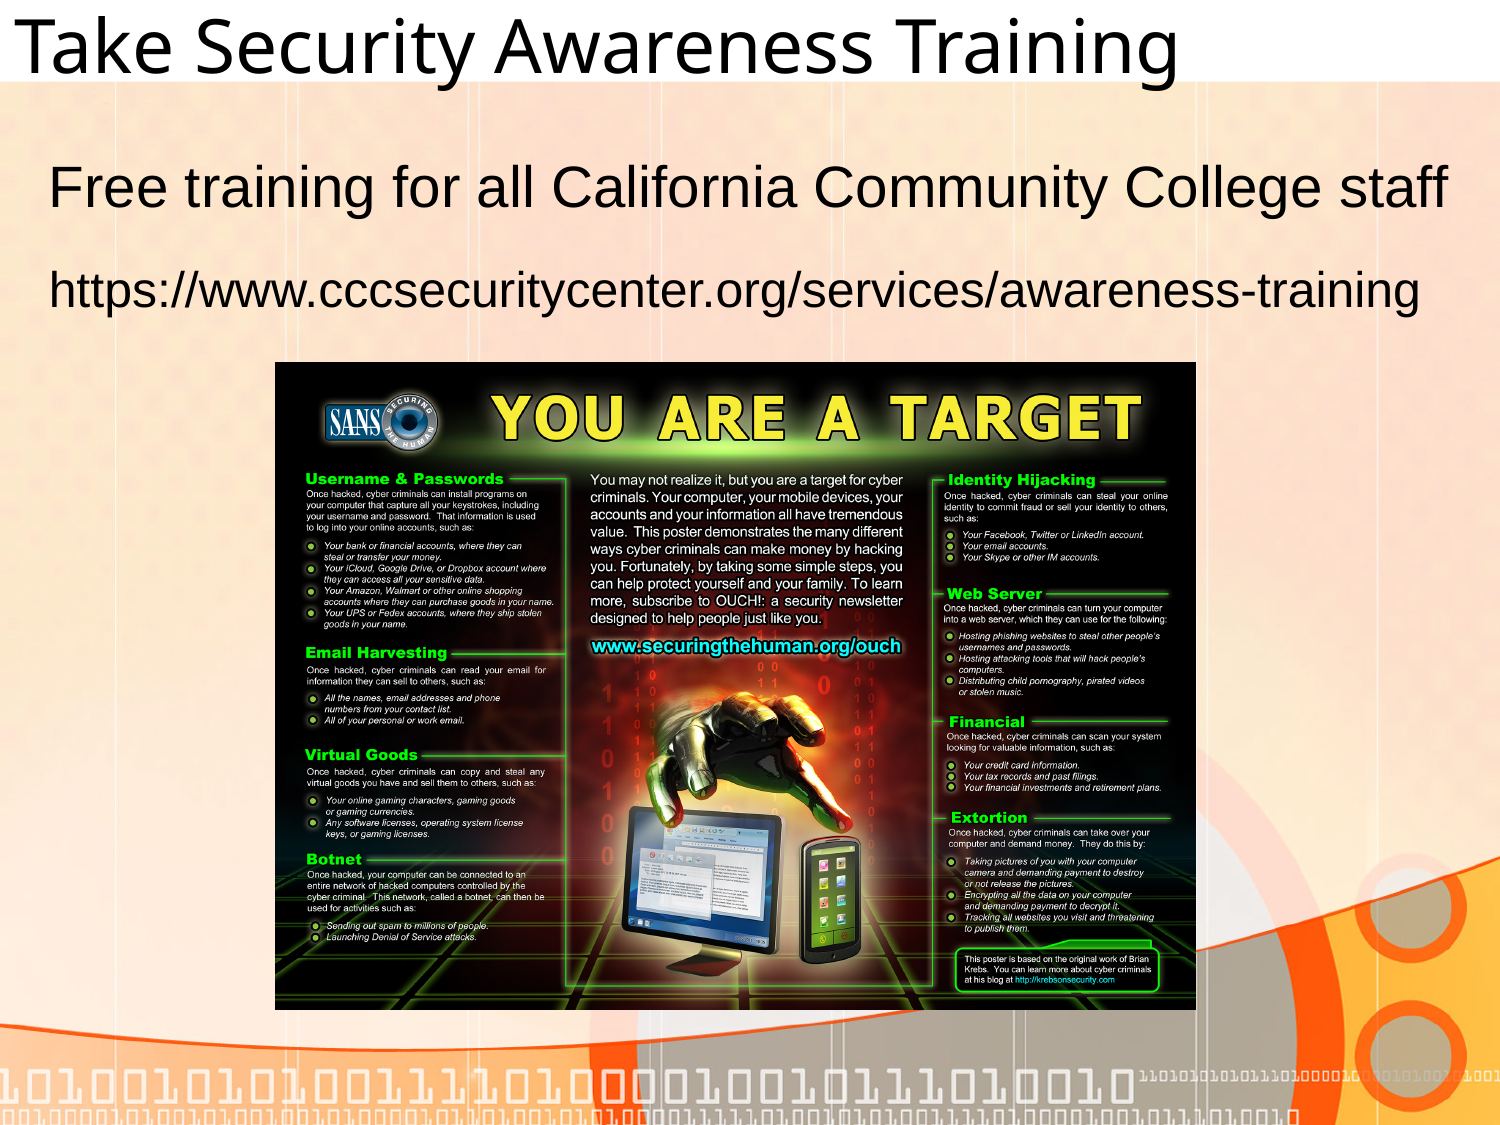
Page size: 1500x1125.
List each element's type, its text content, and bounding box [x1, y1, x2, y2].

picture [0, 151, 1500, 1125]
text_box https://www.cccsecuritycenter.org/services/awareness-training [34, 249, 1437, 325]
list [274, 362, 1196, 1010]
text_box Free training for all California Community College staff [34, 141, 1466, 227]
title Take Security Awareness Training [0, 0, 1500, 151]
